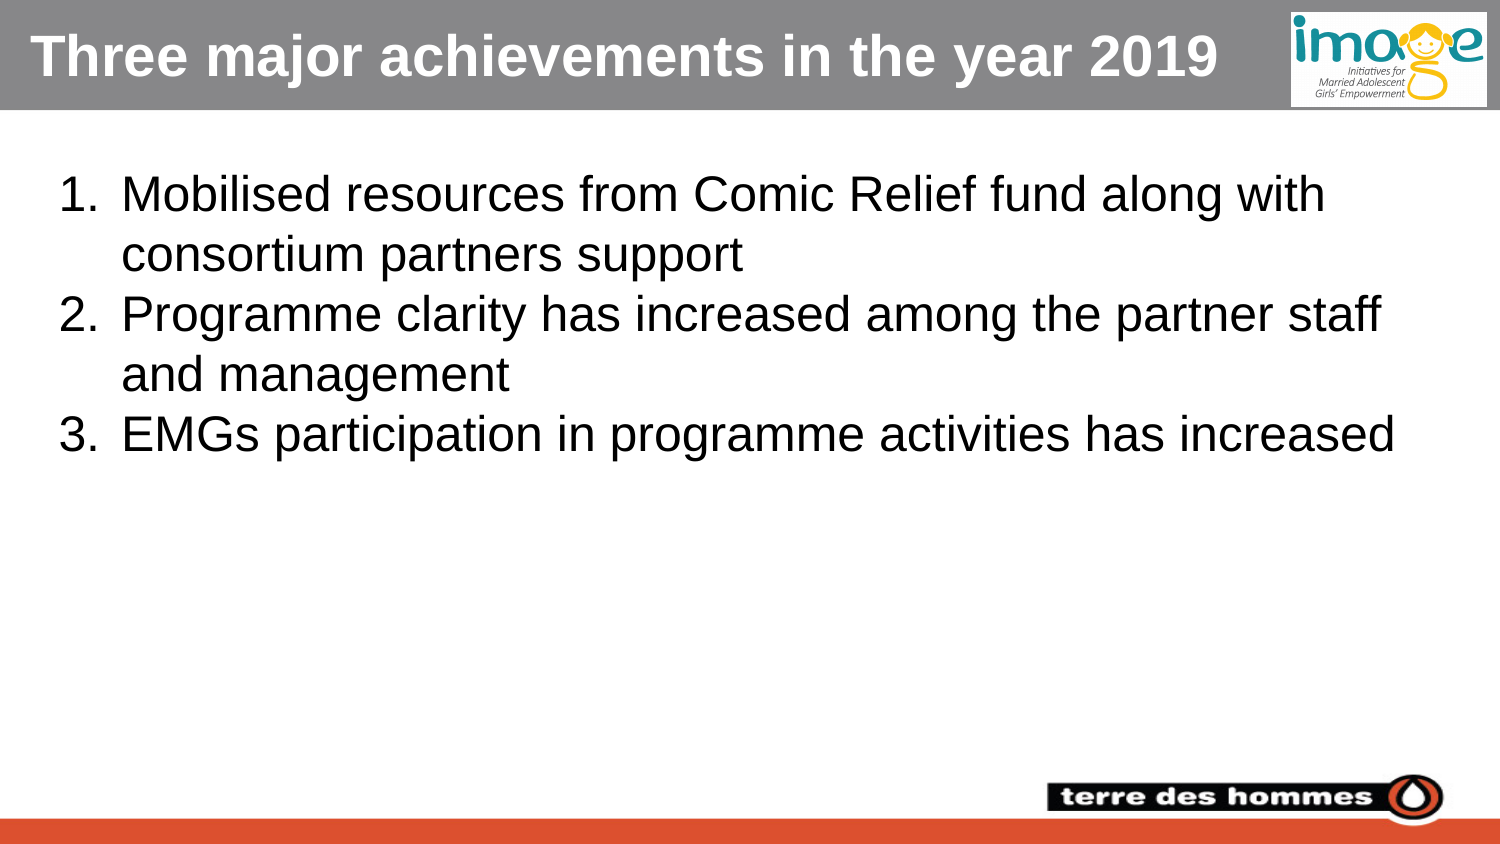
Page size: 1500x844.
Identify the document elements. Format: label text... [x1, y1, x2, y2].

text_box Three major achievements in the year 2019 [13, 2, 1238, 116]
picture [0, 0, 1500, 844]
text_box Mobilised resources from Comic Relief fund along with consortium partners support Programme clarity has increased among the partner staff and management EMGs participation in programme activities has increased [31, 146, 1449, 538]
